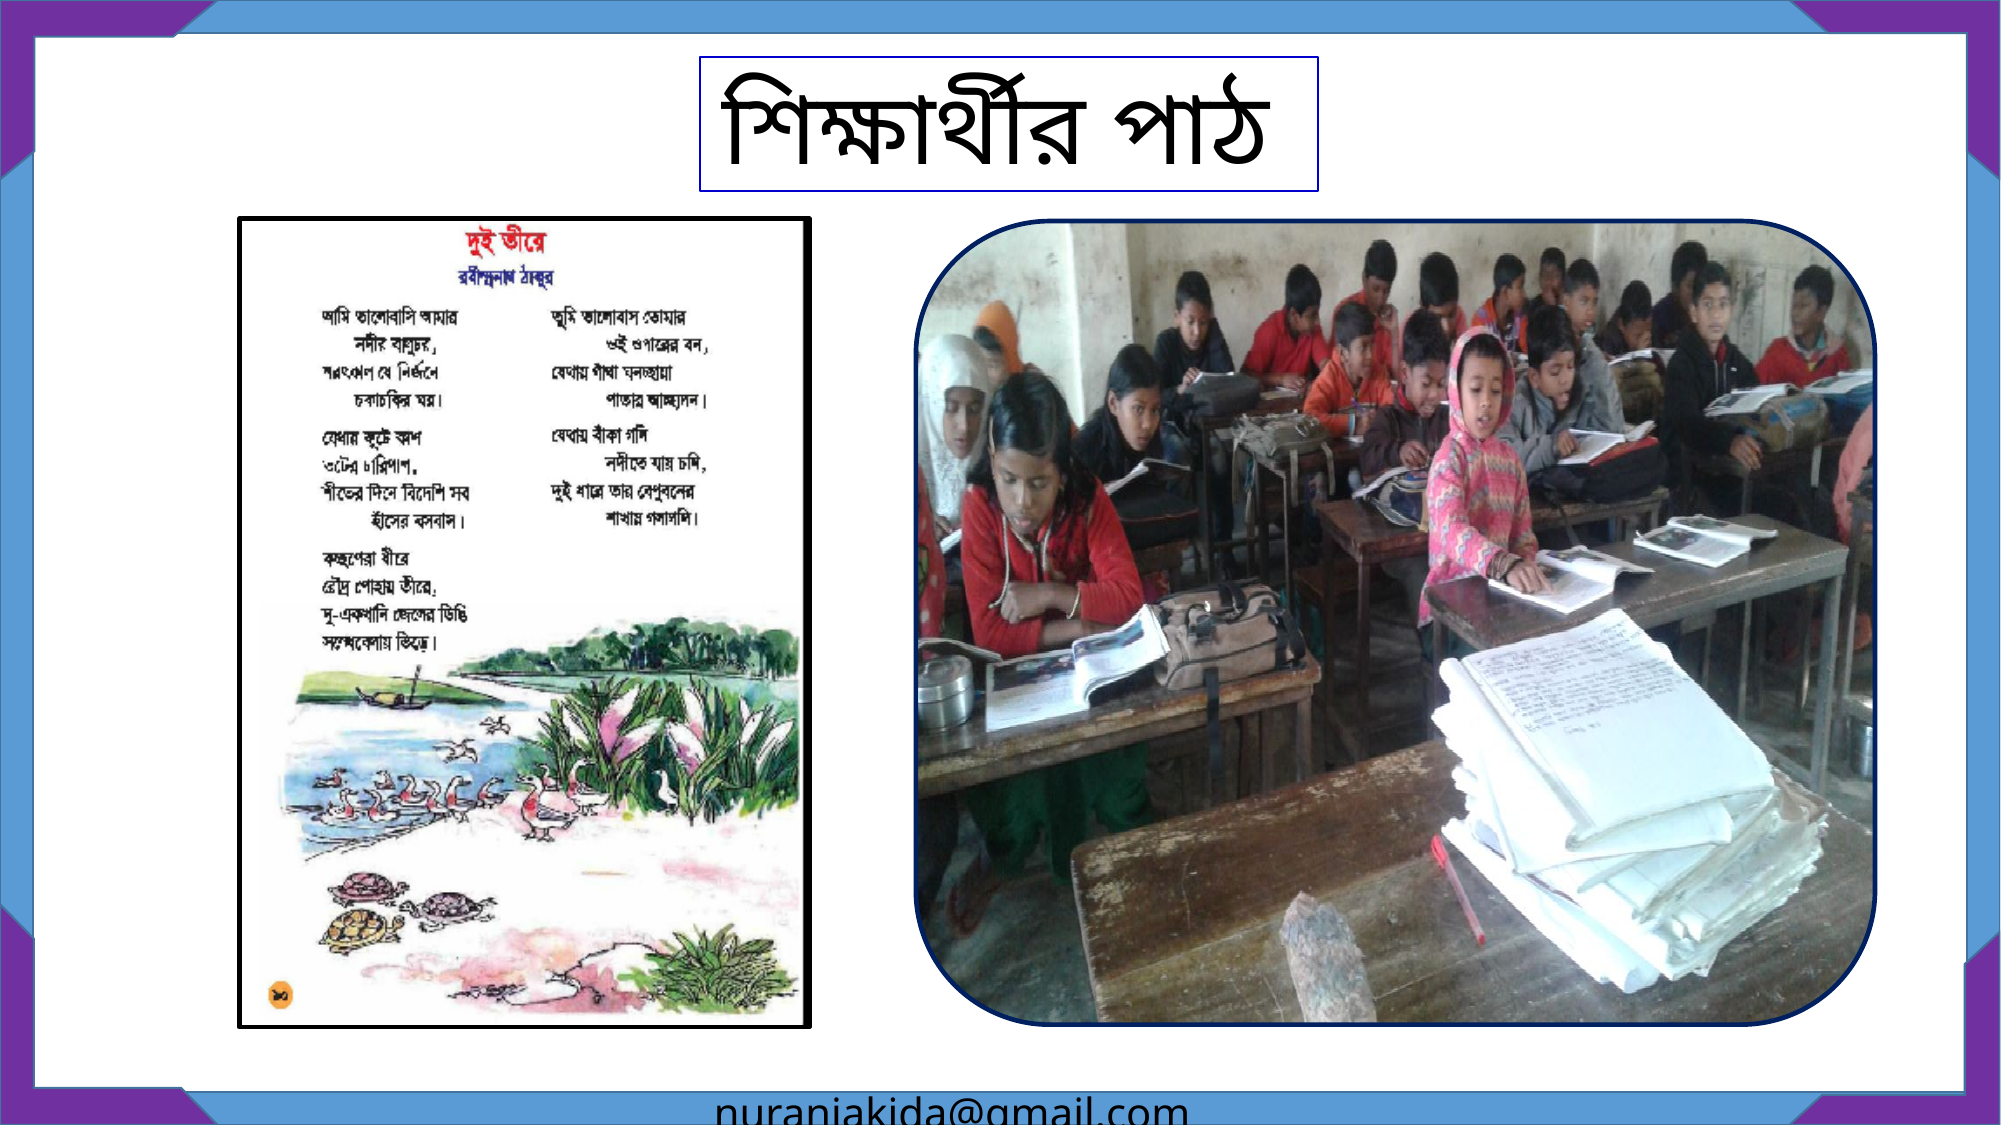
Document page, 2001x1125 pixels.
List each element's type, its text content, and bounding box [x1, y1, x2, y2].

picture [241, 221, 807, 1025]
text_box শিক্ষার্থীর পাঠ [699, 56, 1319, 192]
text_box [914, 220, 1877, 1026]
